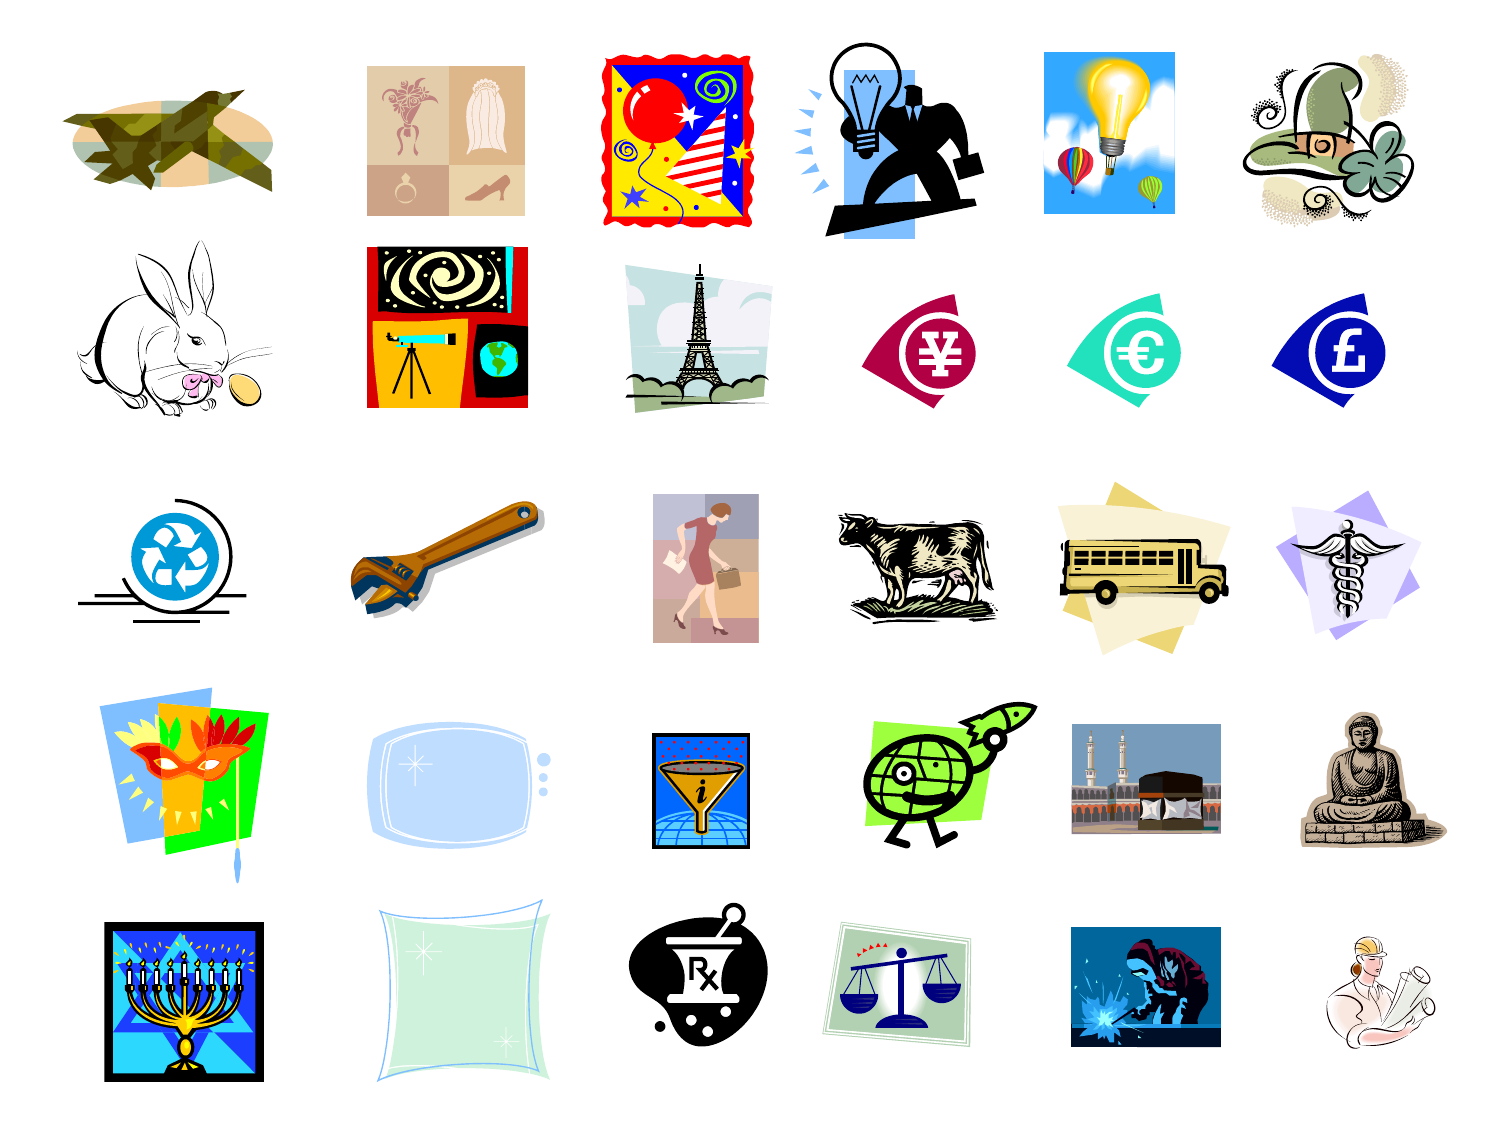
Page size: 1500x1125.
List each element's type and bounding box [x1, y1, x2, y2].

picture [861, 293, 976, 409]
picture [1071, 723, 1222, 835]
picture [376, 898, 551, 1083]
picture [627, 901, 770, 1047]
picture [349, 498, 546, 619]
picture [366, 65, 526, 216]
picture [366, 721, 551, 849]
picture [822, 921, 972, 1048]
picture [104, 921, 265, 1083]
picture [1299, 707, 1448, 849]
picture [1043, 51, 1176, 214]
picture [837, 510, 1001, 627]
picture [1057, 481, 1231, 656]
picture [599, 53, 755, 228]
picture [1066, 293, 1182, 408]
picture [99, 687, 269, 884]
picture [1275, 490, 1422, 641]
picture [1242, 53, 1415, 228]
picture [651, 732, 751, 850]
picture [652, 493, 759, 643]
picture [62, 87, 276, 195]
picture [77, 498, 247, 624]
picture [624, 264, 773, 414]
picture [1322, 930, 1436, 1051]
picture [76, 237, 273, 418]
picture [1070, 940, 1222, 1048]
picture [861, 700, 1038, 849]
picture [366, 246, 529, 408]
picture [793, 42, 985, 240]
picture [1271, 293, 1386, 408]
